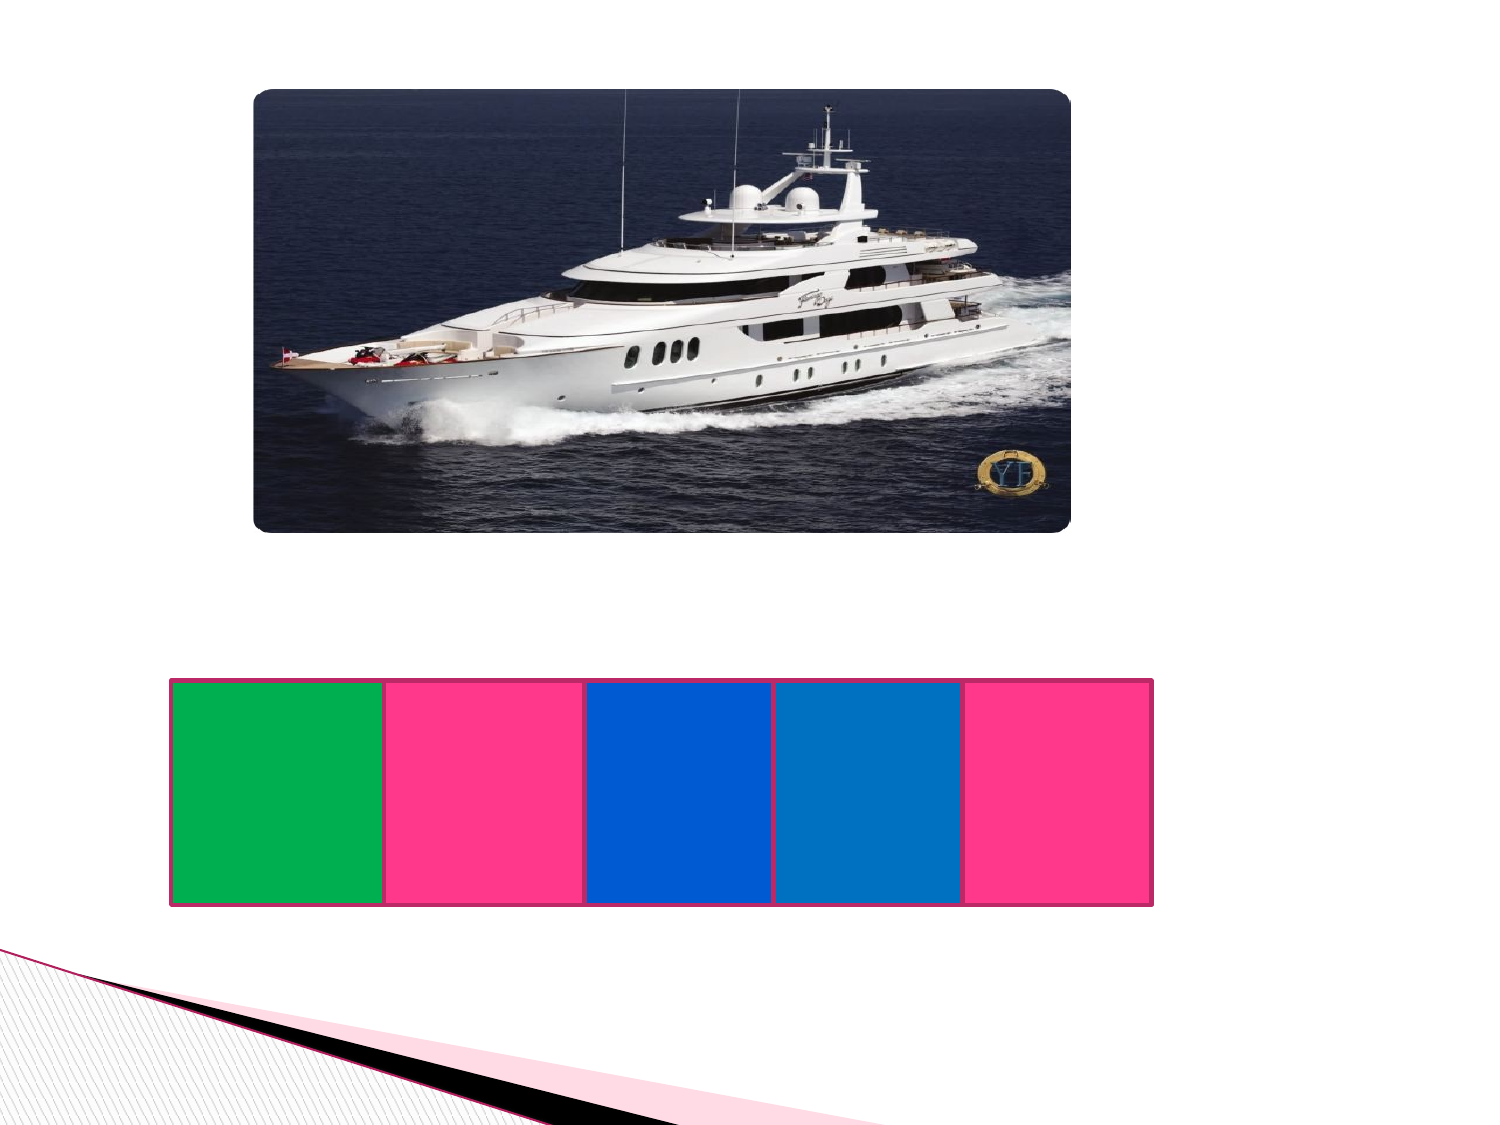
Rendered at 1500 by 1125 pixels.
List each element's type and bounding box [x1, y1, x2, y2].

text_box [169, 678, 382, 907]
text_box [382, 678, 582, 907]
text_box [771, 678, 960, 907]
text_box [960, 678, 1154, 907]
picture [253, 89, 1071, 533]
text_box [582, 678, 771, 907]
